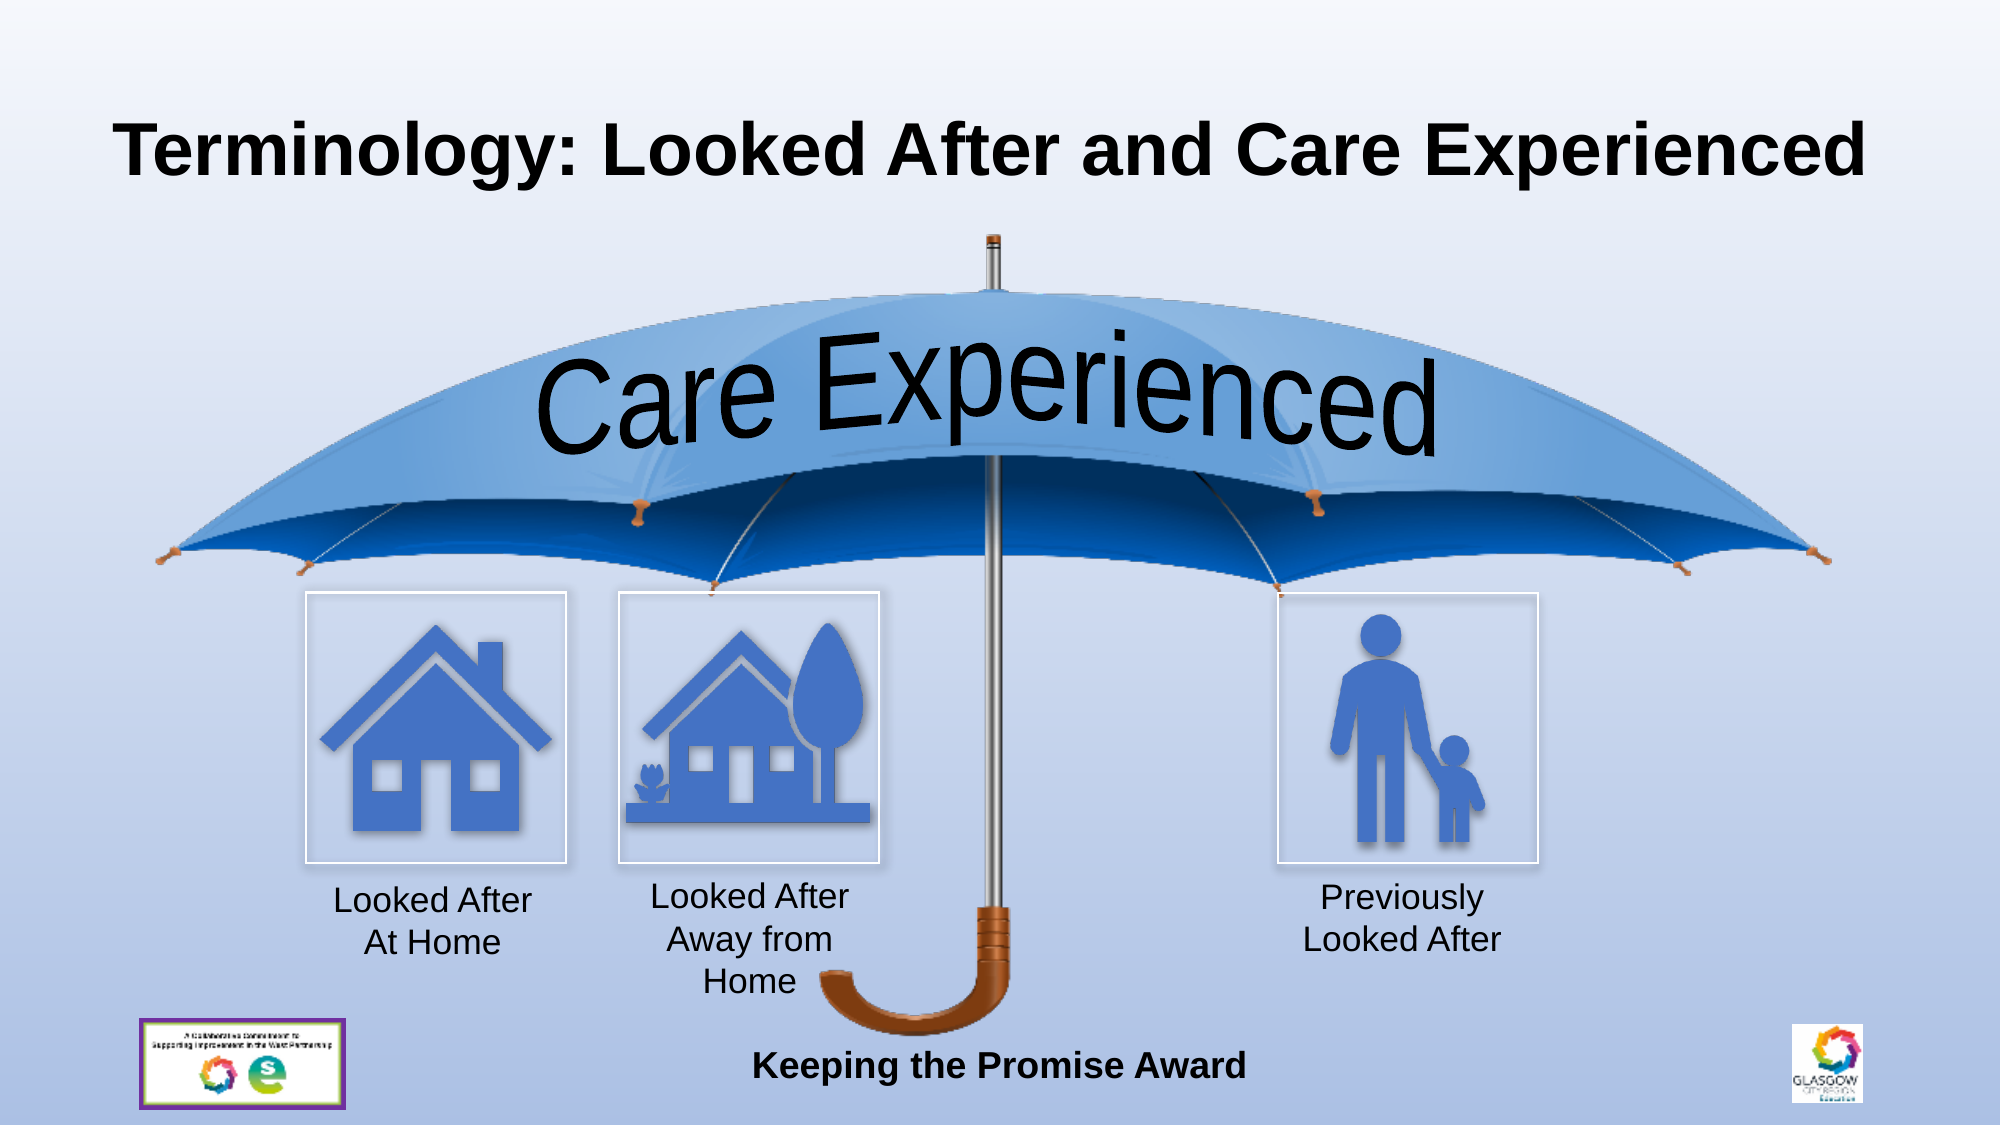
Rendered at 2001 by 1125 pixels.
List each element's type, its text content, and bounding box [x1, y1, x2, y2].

title Terminology: Looked After and Care Experienced [97, 42, 1929, 260]
picture [1792, 1024, 1863, 1103]
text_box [139, 227, 1849, 1044]
picture [139, 1044, 346, 1110]
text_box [247, 592, 1643, 995]
